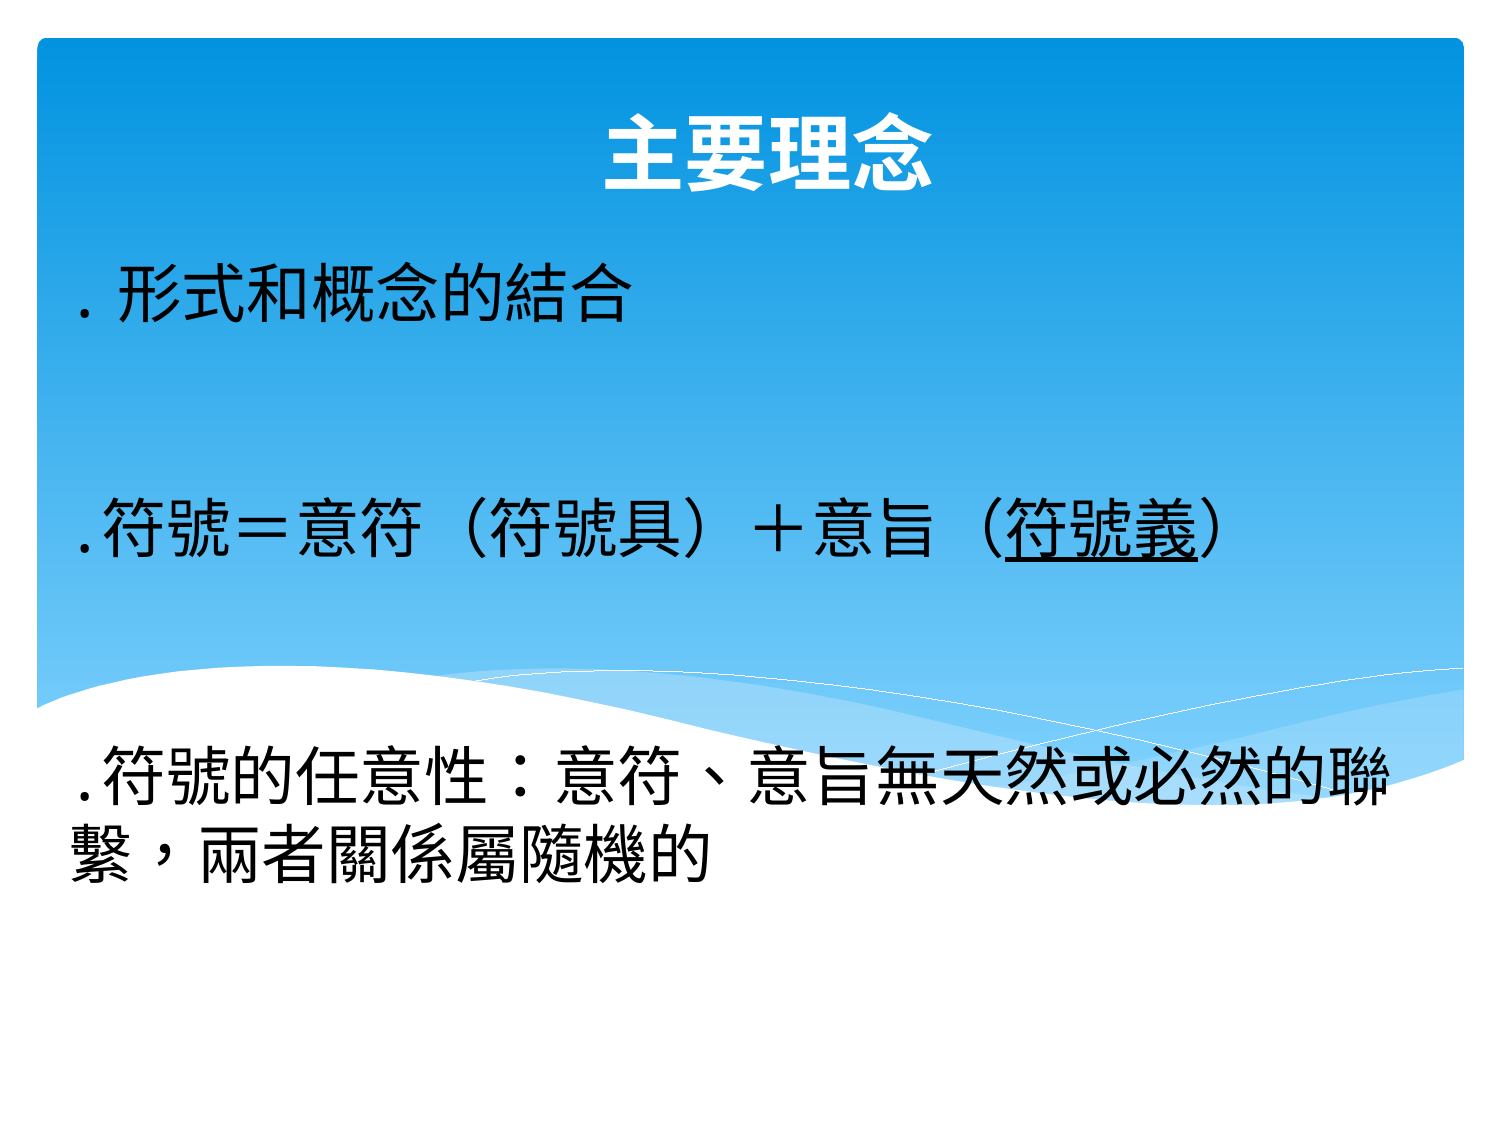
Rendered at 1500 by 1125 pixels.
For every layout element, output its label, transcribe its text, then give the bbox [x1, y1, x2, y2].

title ․形式和概念的結合 ․符號＝意符（符號具）＋意旨（符號義） ․符號的任意性：意符、意旨無天然或必然的聯繫，兩者關係屬隨機的 [52, 243, 1471, 1095]
list 主要理念 [241, 54, 1296, 209]
